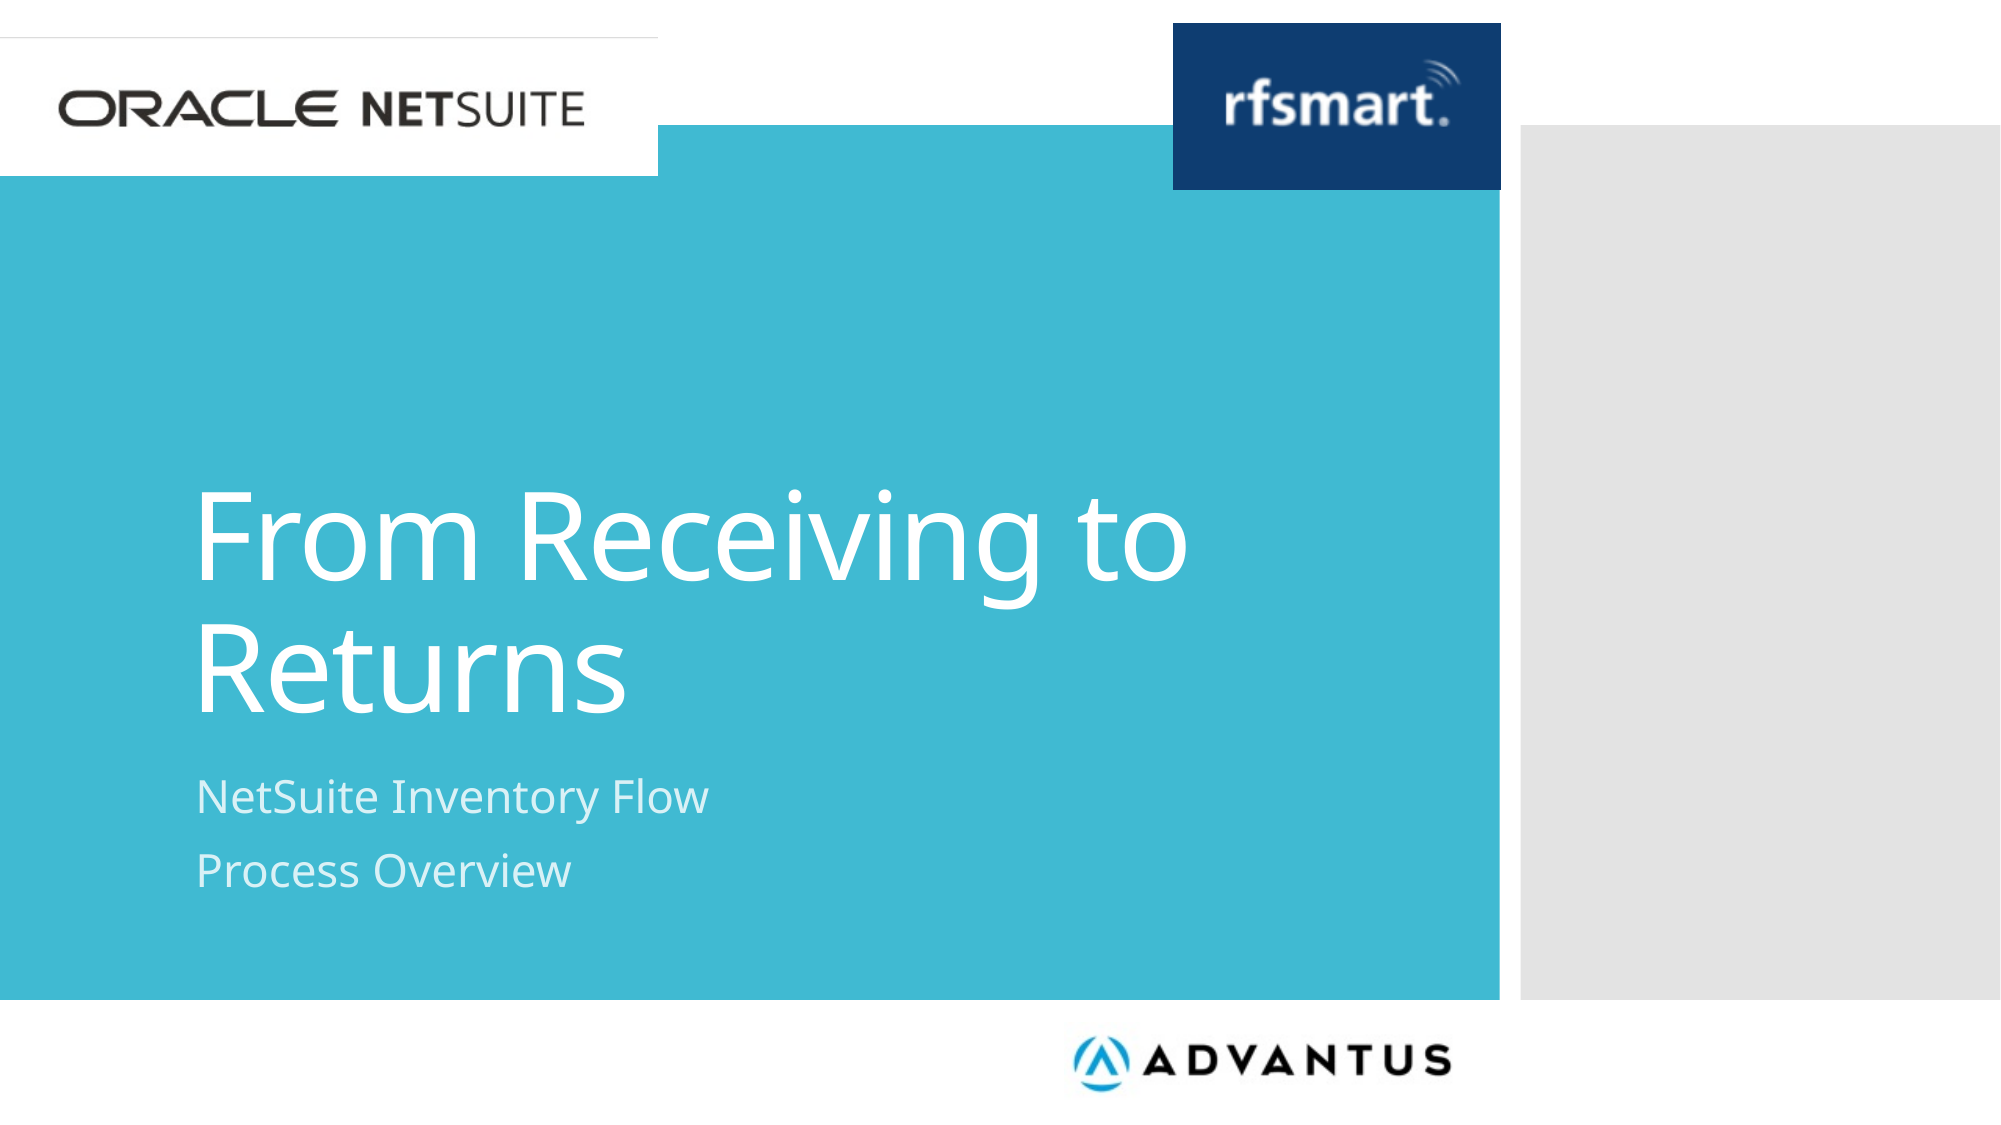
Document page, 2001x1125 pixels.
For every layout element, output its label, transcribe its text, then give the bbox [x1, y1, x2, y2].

picture [1064, 1022, 1471, 1108]
title From Receiving to Returns [175, 213, 1376, 747]
subtitle NetSuite Inventory Flow Process Overview [180, 766, 1381, 917]
picture [1173, 23, 1501, 190]
picture [0, 37, 658, 176]
